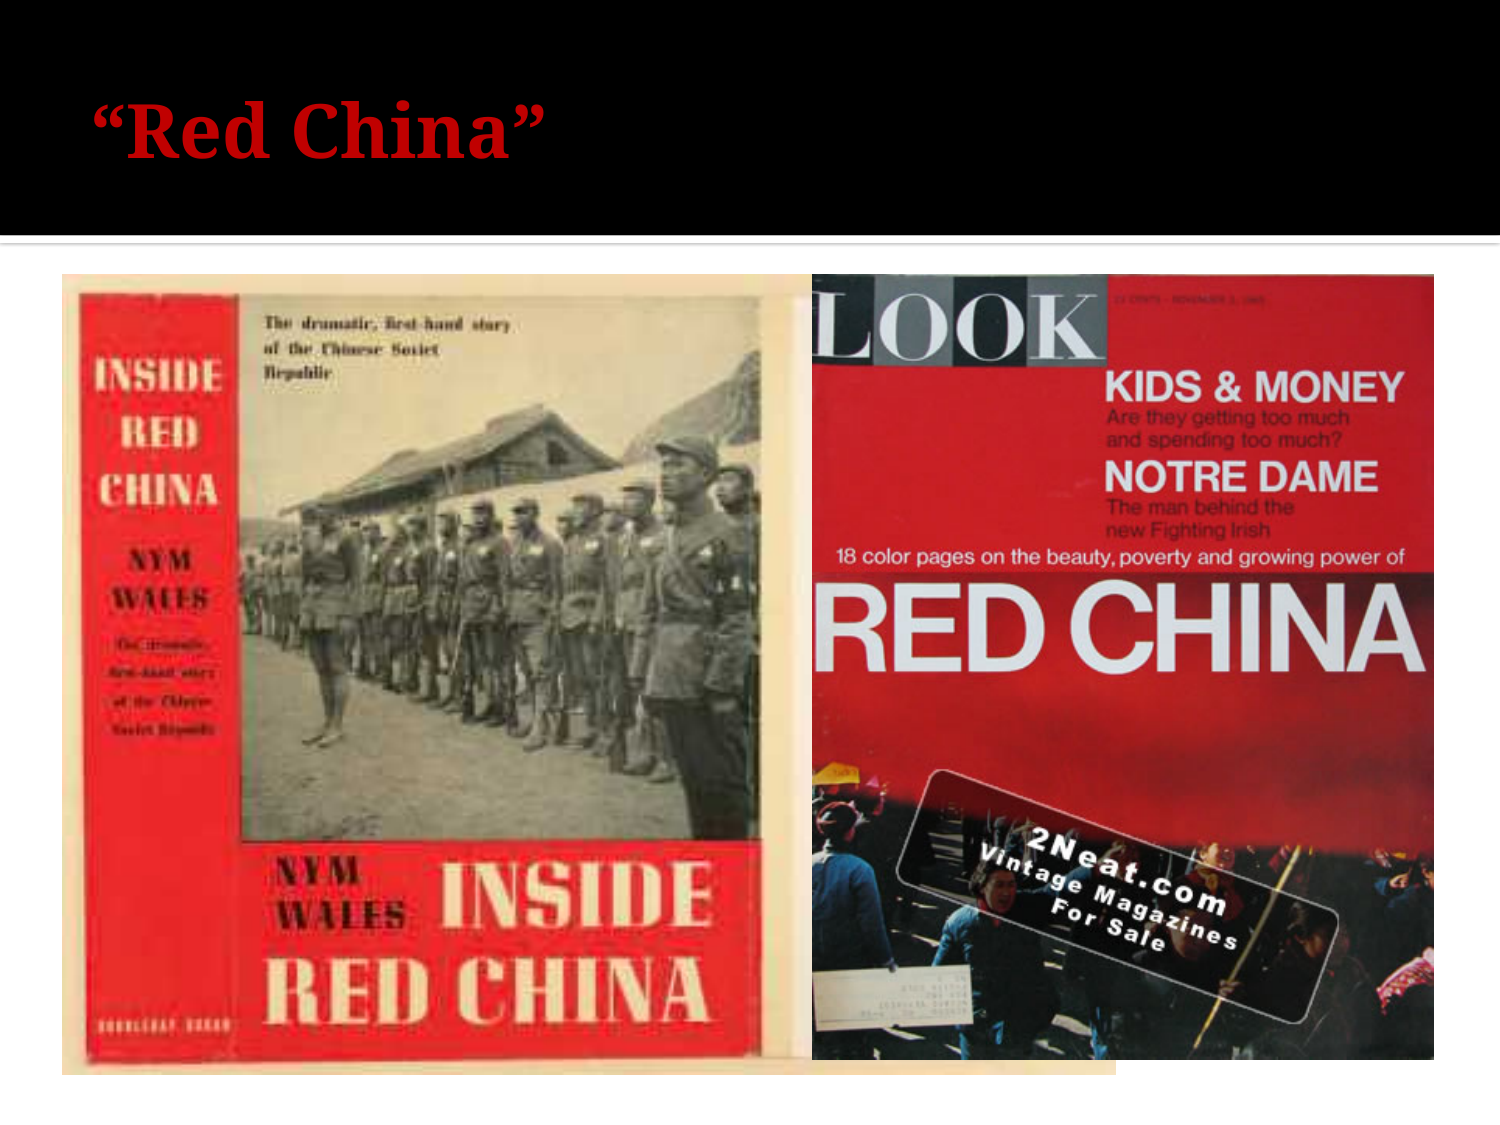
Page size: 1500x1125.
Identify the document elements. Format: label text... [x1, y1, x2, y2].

title “Red China” [75, 25, 1425, 231]
picture [62, 274, 1434, 1076]
